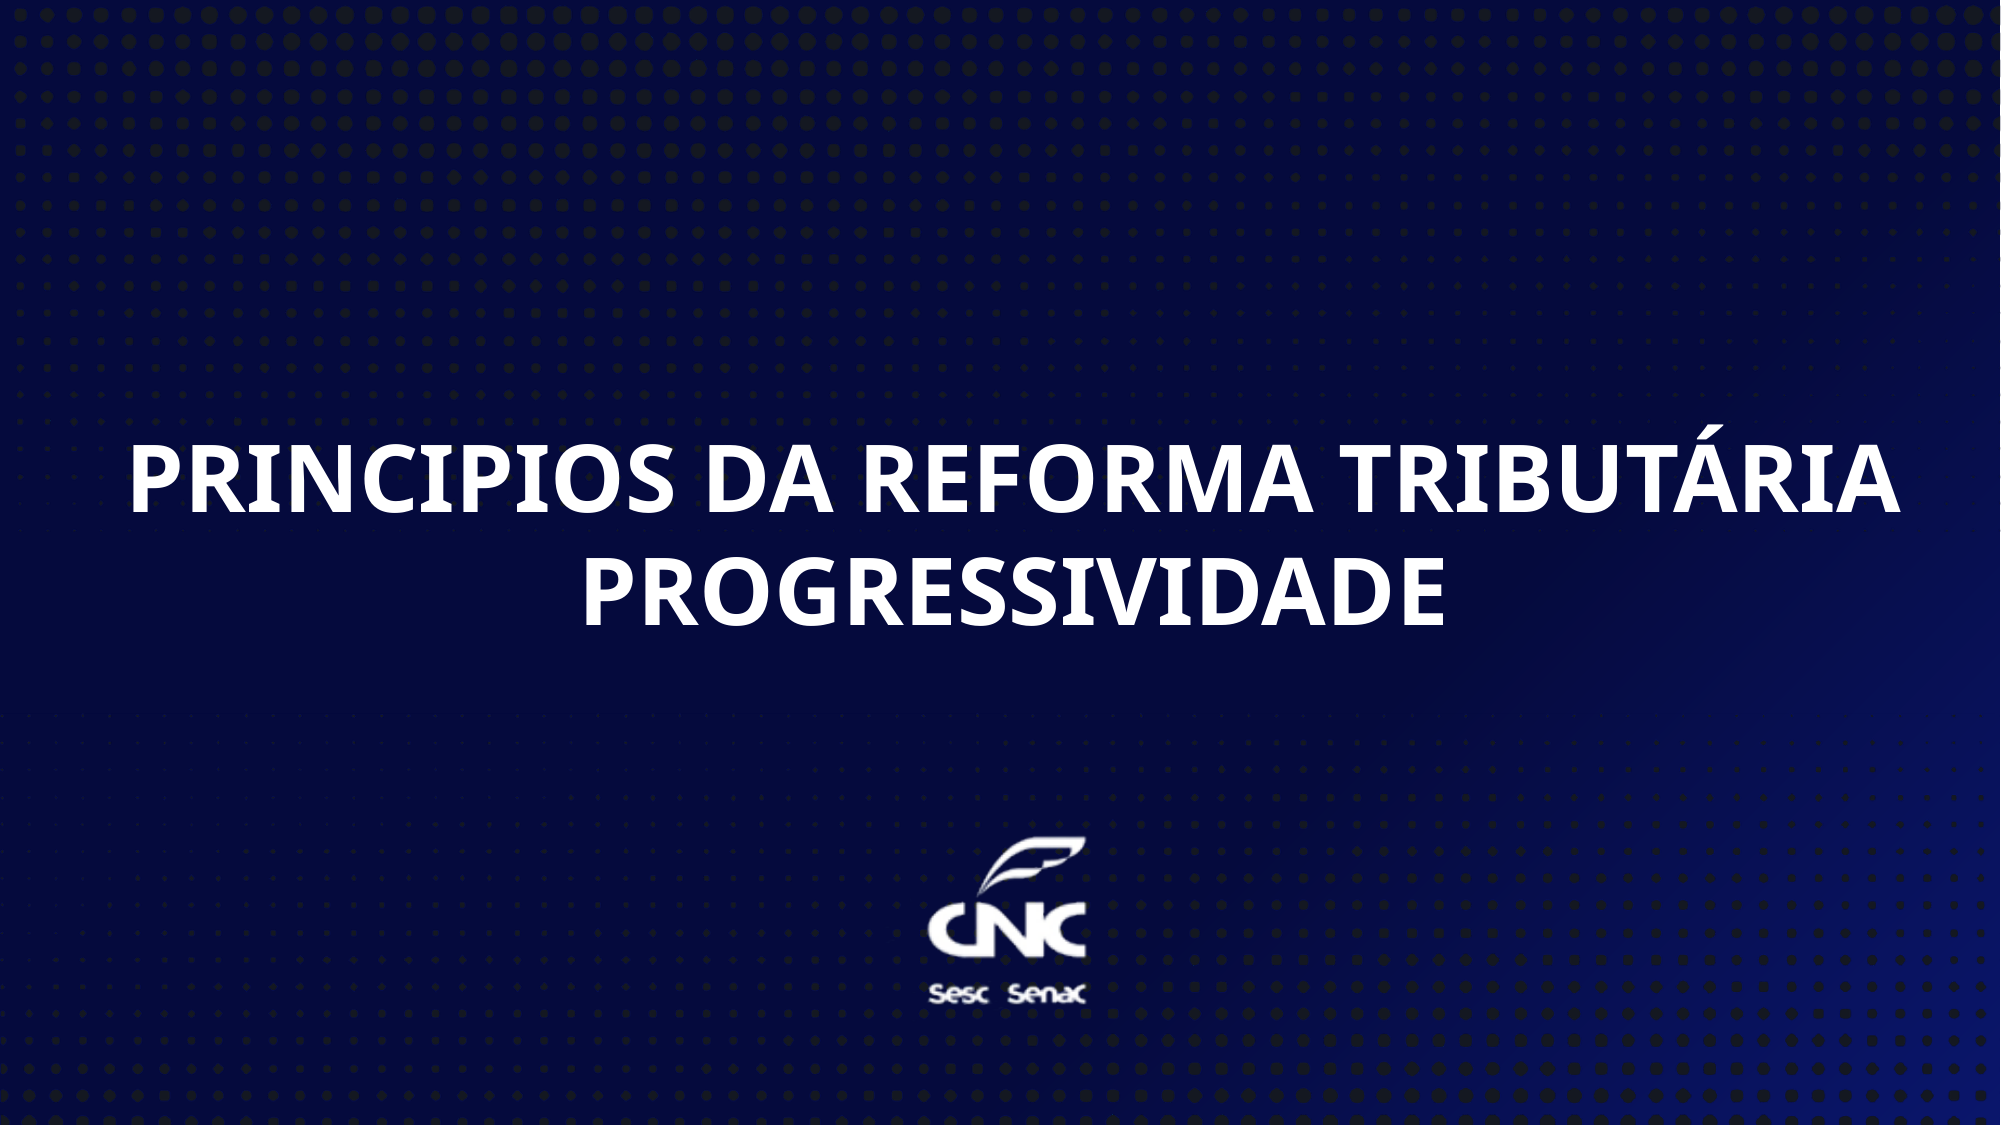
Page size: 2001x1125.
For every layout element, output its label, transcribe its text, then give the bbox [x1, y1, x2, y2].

text_box PRINCIPIOS DA REFORMA TRIBUTÁRIA PROGRESSIVIDADE [111, 532, 1917, 652]
picture [0, 713, 2000, 1125]
picture [0, 0, 2001, 532]
